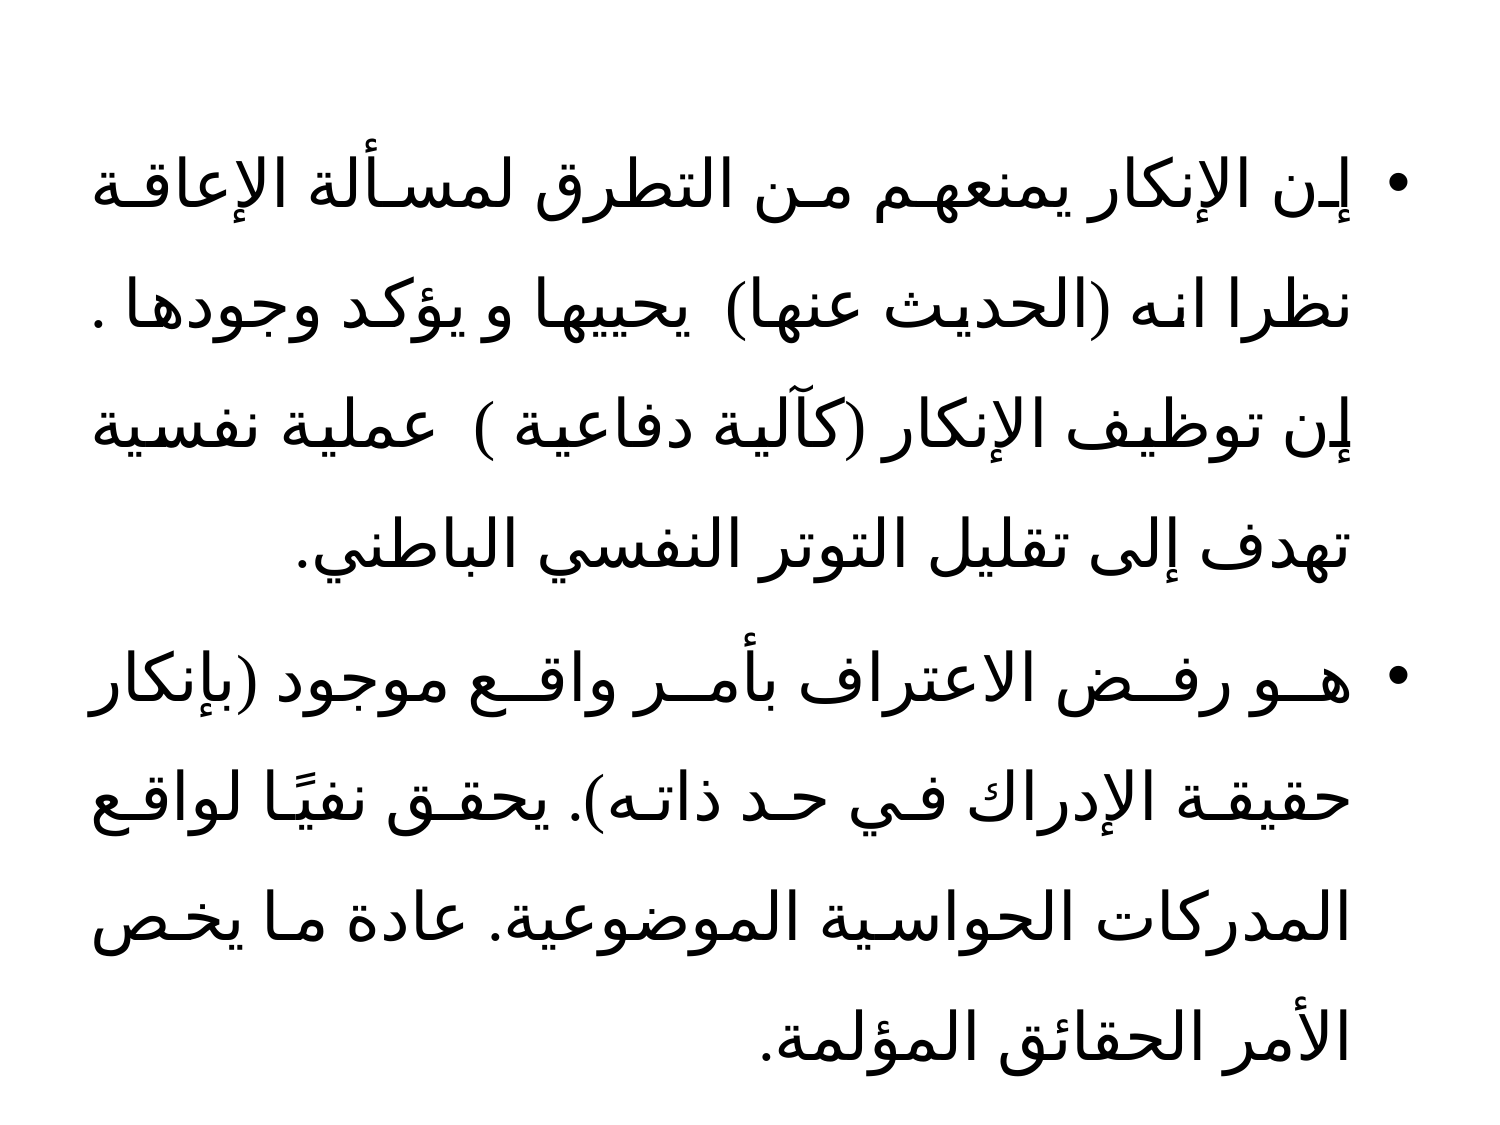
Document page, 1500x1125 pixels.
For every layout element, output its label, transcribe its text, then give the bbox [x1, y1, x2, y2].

list إن الإنكار يمنعهم من التطرق لمسألة الإعاقة نظرا انه (الحديث عنها) يحييها و يؤكد وجودها . إن توظيف الإنكار (كآلية دفاعية ) عملية نفسية تهدف إلى تقليل التوتر النفسي الباطني. هو رفض الاعتراف بأمر واقع موجود (بإنكار حقيقة الإدراك في حد ذاته). يحقق نفيًا لواقع المدركات الحواسية الموضوعية. عادة ما يخص الأمر الحقائق المؤلمة. [75, 93, 1425, 1005]
